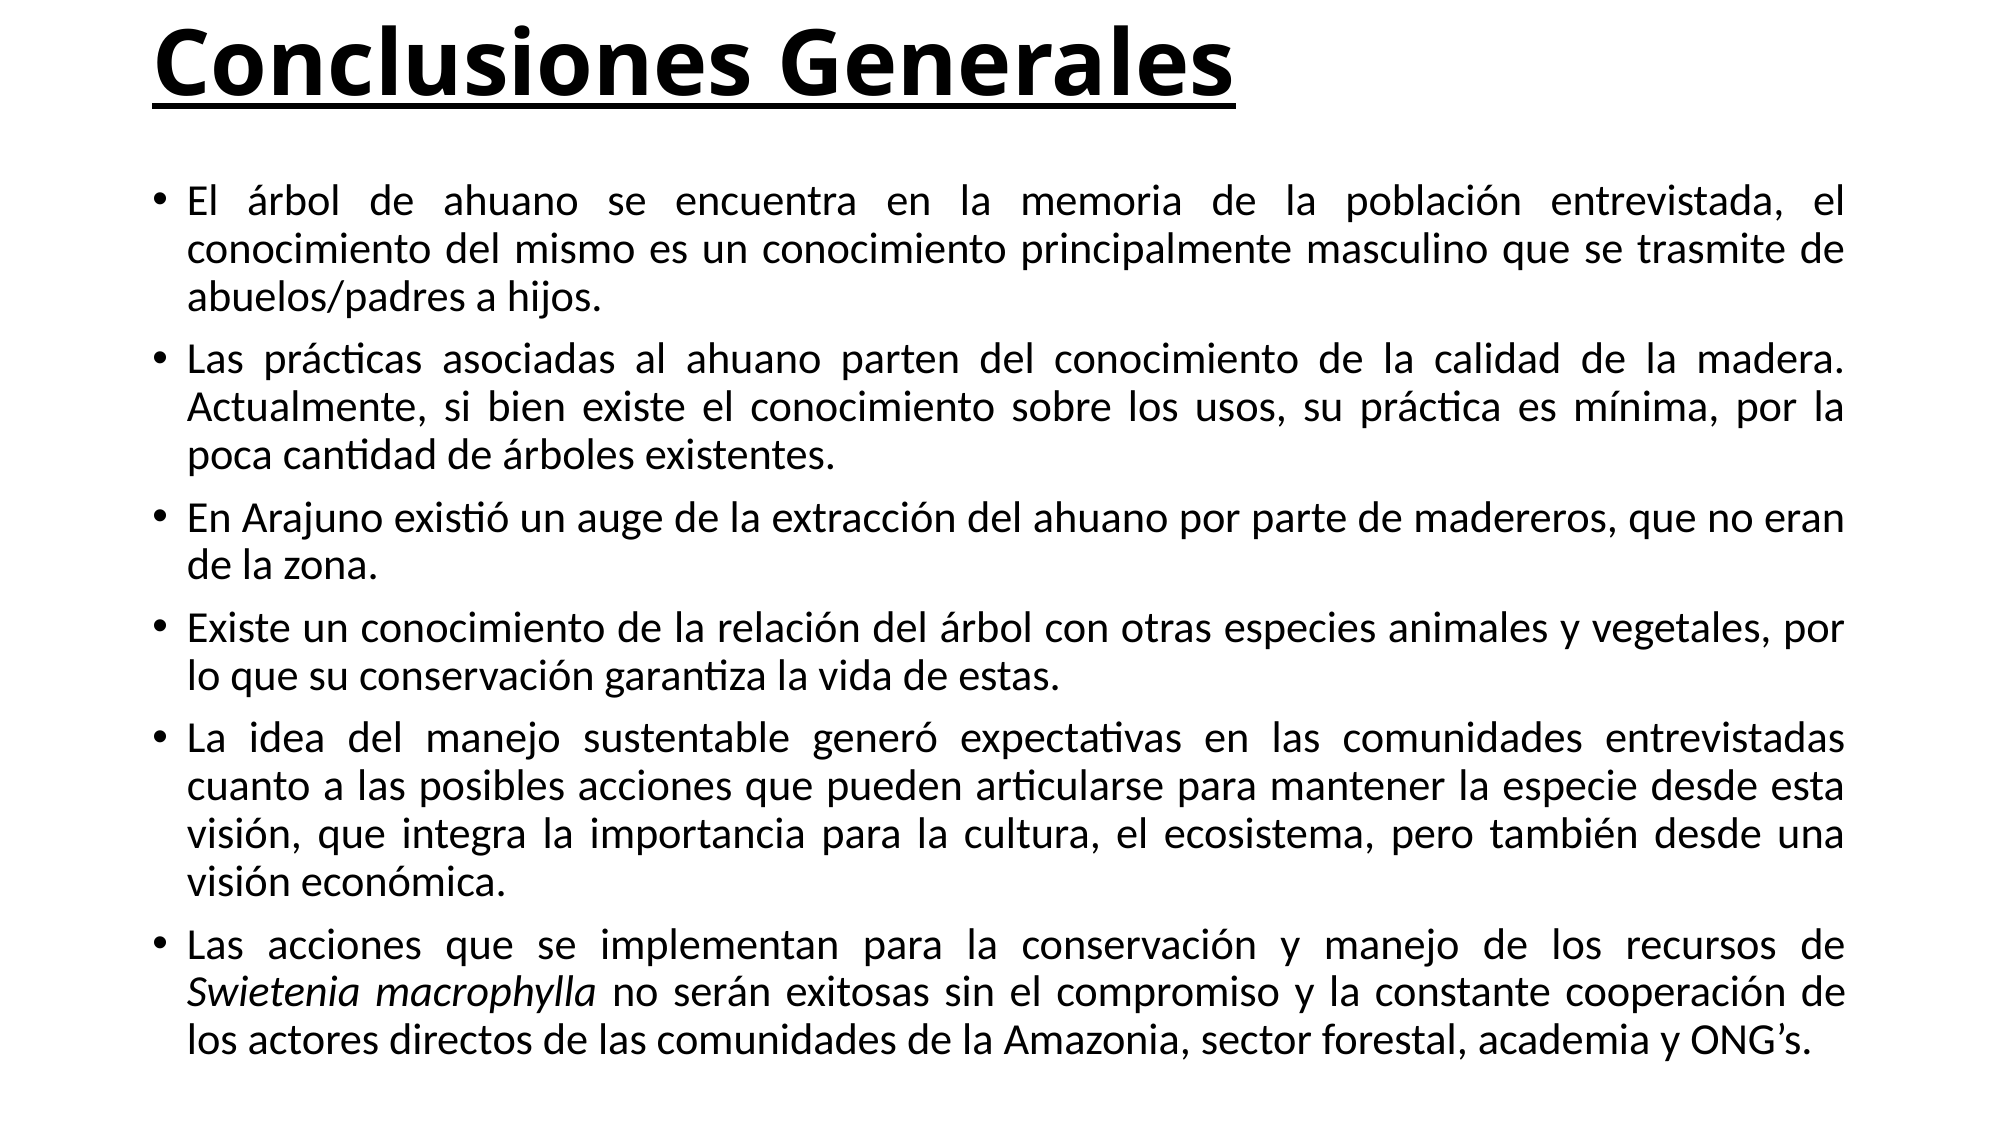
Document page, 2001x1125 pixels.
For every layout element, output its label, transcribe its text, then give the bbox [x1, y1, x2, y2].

list El árbol de ahuano se encuentra en la memoria de la población entrevistada, el conocimiento del mismo es un conocimiento principalmente masculino que se trasmite de abuelos/padres a hijos. Las prácticas asociadas al ahuano parten del conocimiento de la calidad de la madera. Actualmente, si bien existe el conocimiento sobre los usos, su práctica es mínima, por la poca cantidad de árboles existentes. En Arajuno existió un auge de la extracción del ahuano por parte de madereros, que no eran de la zona. Existe un conocimiento de la relación del árbol con otras especies animales y vegetales, por lo que su conservación garantiza la vida de estas. La idea del manejo sustentable generó expectativas en las comunidades entrevistadas cuanto a las posibles acciones que pueden articularse para mantener la especie desde esta visión, que integra la importancia para la cultura, el ecosistema, pero también desde una visión económica. Las acciones que se implementan para la conservación y manejo de los recursos de Swietenia macrophylla no serán exitosas sin el compromiso y la constante cooperación de los actores directos de las comunidades de la Amazonia, sector forestal, academia y ONG’s. [137, 169, 1863, 1087]
title Conclusiones Generales [137, 0, 1863, 138]
